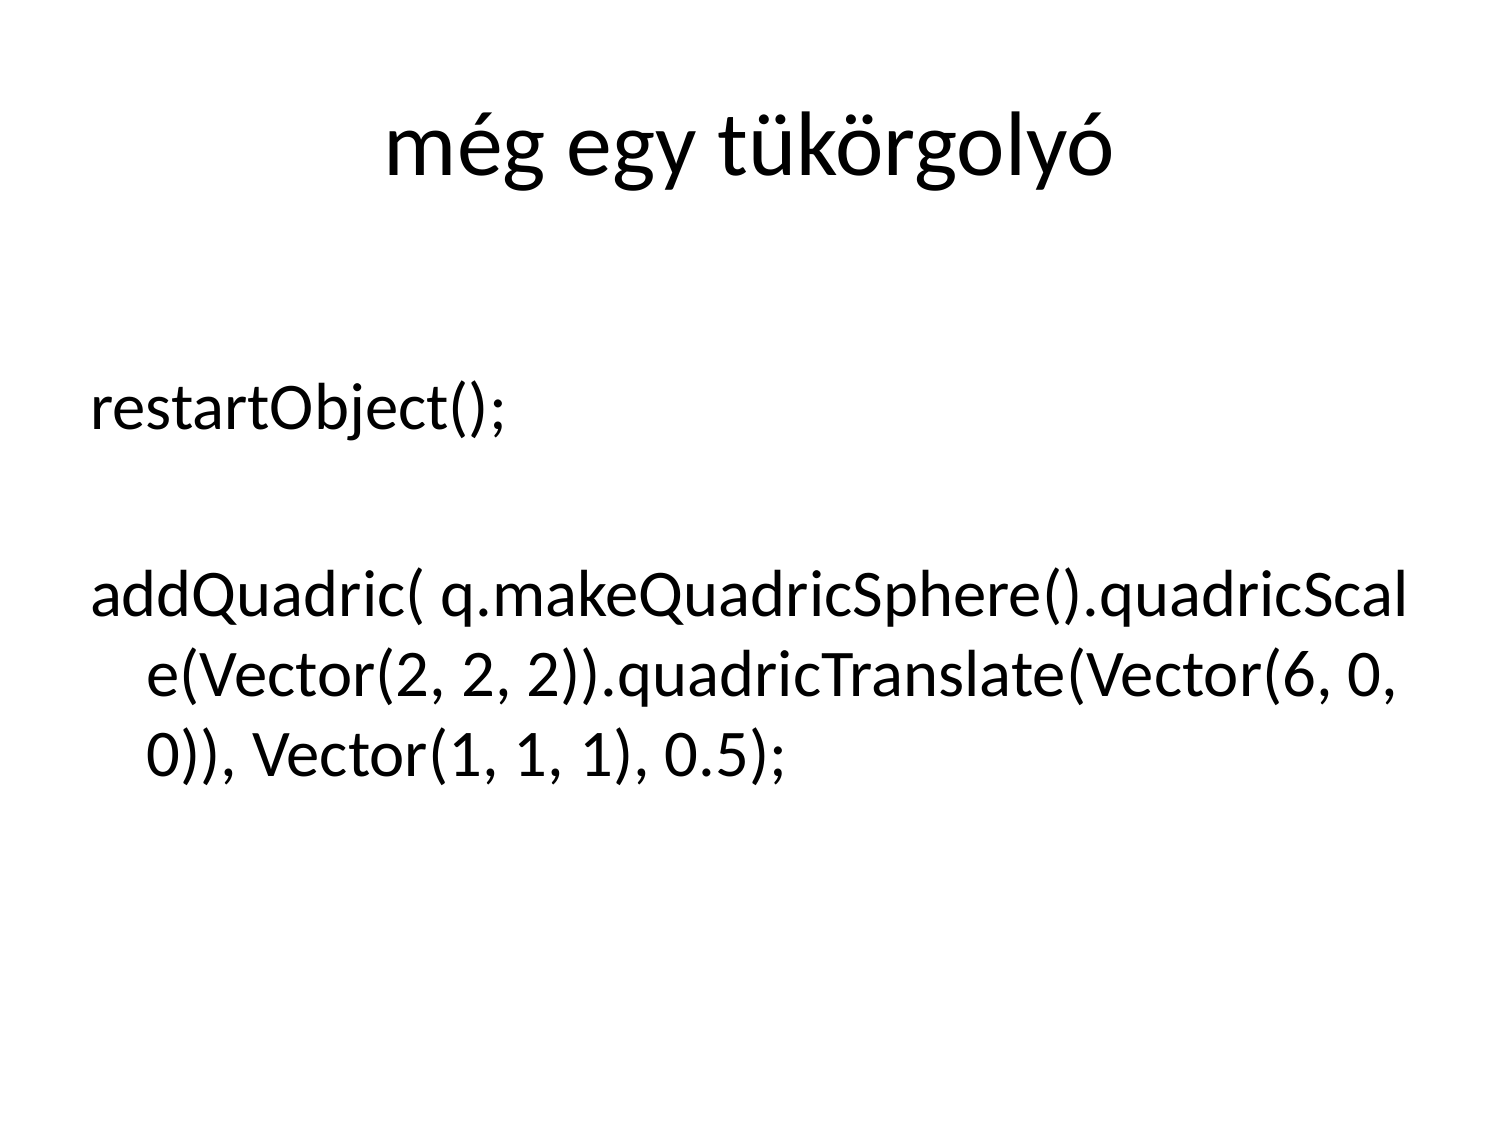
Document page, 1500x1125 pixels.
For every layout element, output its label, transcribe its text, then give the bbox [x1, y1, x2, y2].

list restartObject(); addQuadric( q.makeQuadricSphere().quadricScale(Vector(2, 2, 2)).quadricTranslate(Vector(6, 0, 0)), Vector(1, 1, 1), 0.5); [75, 262, 1425, 1005]
title még egy tükörgolyó [75, 45, 1425, 233]
